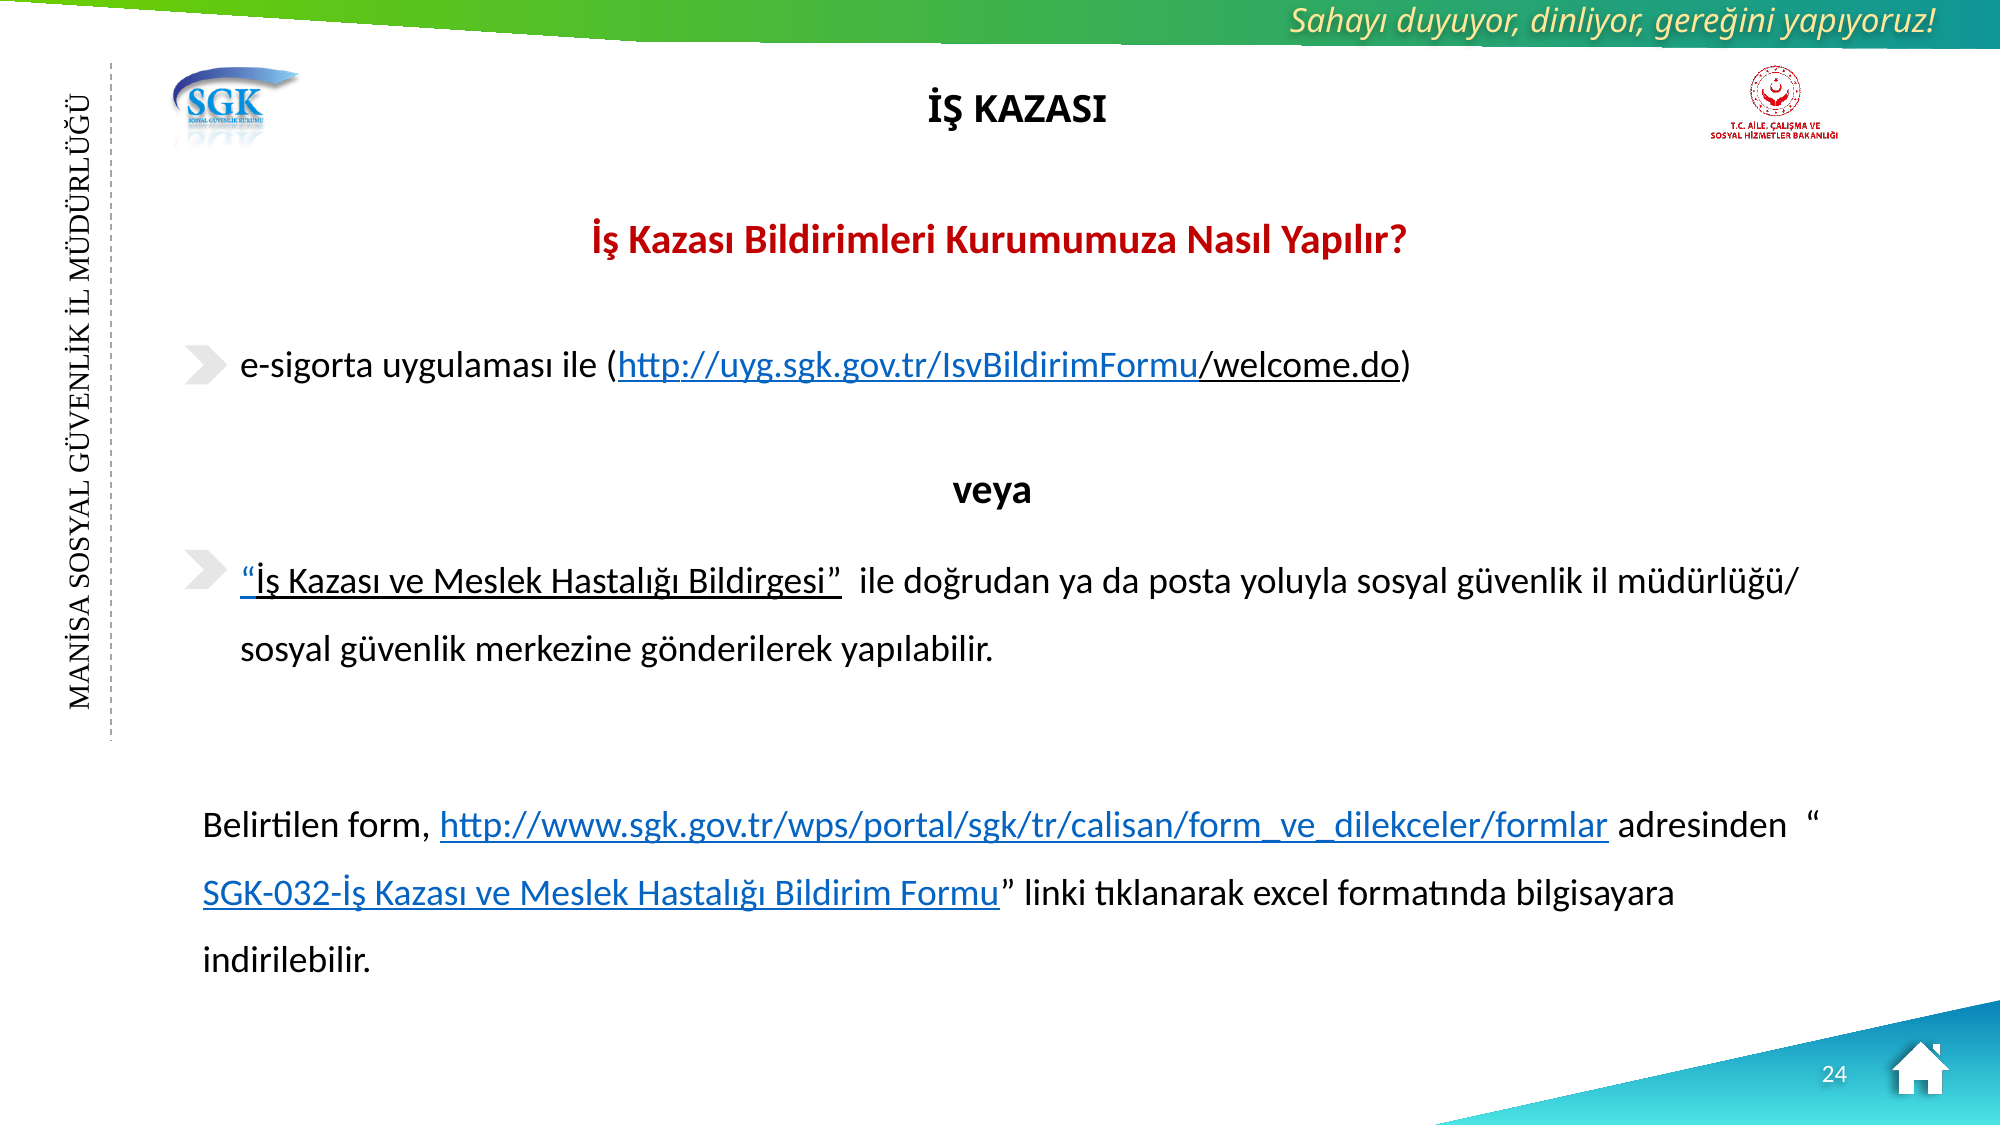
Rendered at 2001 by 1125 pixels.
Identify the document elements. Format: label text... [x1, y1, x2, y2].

footer MANİSA SOSYAL GÜVENLİK İL MÜDÜRLÜĞÜ [47, 64, 108, 740]
picture [168, 65, 303, 150]
picture [1710, 65, 1838, 139]
title İş Kazası Bildirimleri Kurumumuza Nasıl Yapılır? [137, 203, 1863, 278]
slide_number 24 [1412, 1042, 1863, 1103]
list e-sigorta uygulaması ile (http://uyg.sgk.gov.tr/IsvBildirimFormu/welcome.do) veya “İş Kazası ve Meslek Hastalığı Bildirgesi” ile doğrudan ya da posta yoluyla sosyal güvenlik il müdürlüğü/ sosyal güvenlik merkezine gönderilerek yapılabilir. Belirtilen form, http://www.sgk.gov.tr/wps/portal/sgk/tr/calisan/form_ve_dilekceler/formlar adresinden “SGK-032-İş Kazası ve Meslek Hastalığı Bildirim Formu” linki tıklanarak excel formatında bilgisayara indirilebilir. [187, 337, 1864, 1052]
picture [1891, 1039, 1950, 1097]
text_box İŞ KAZASI [272, 77, 1763, 138]
text_box [181, 344, 229, 386]
text_box [181, 548, 229, 591]
